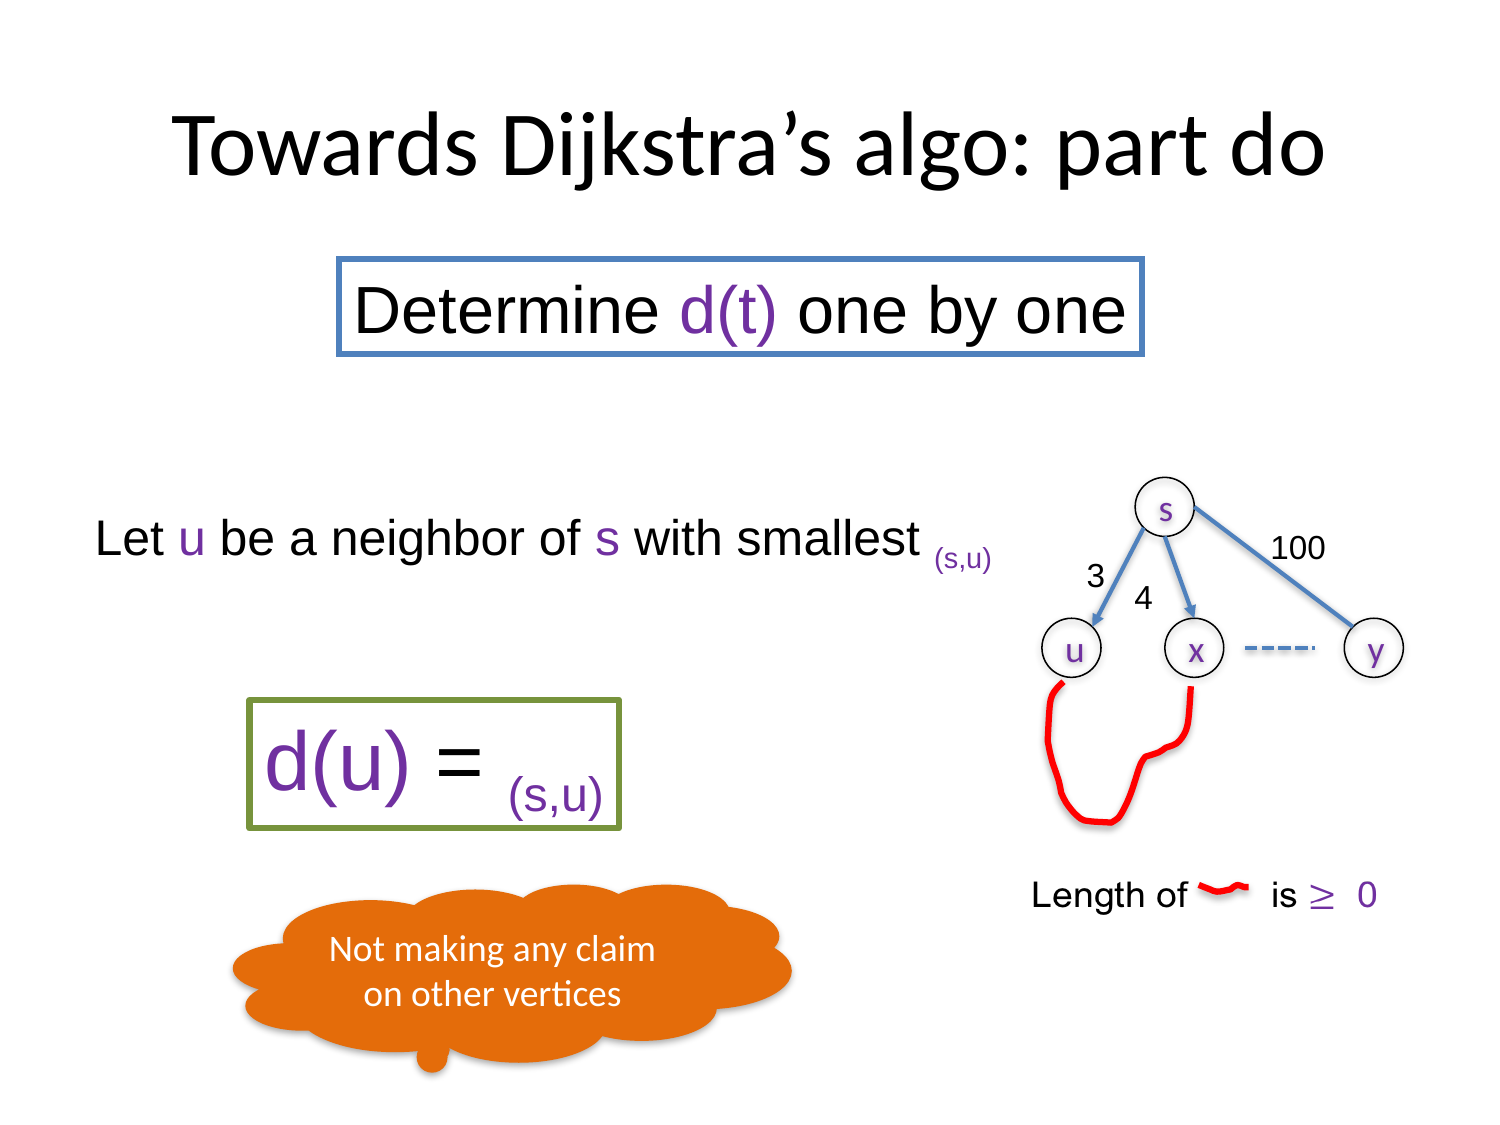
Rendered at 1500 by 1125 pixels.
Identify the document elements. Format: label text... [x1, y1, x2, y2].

text_box s [1134, 476, 1195, 517]
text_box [1193, 506, 1354, 628]
title Towards Dijkstra’s algo: part do [75, 45, 1425, 233]
text_box Determine d(t) one by one [338, 259, 1143, 354]
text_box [1071, 518, 1342, 625]
text_box Not making any claim on other vertices [232, 884, 792, 1073]
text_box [1014, 861, 1396, 923]
text_box [1046, 681, 1192, 824]
text_box y [1343, 617, 1405, 679]
text_box x [1164, 633, 1225, 679]
text_box u [1041, 618, 1102, 679]
